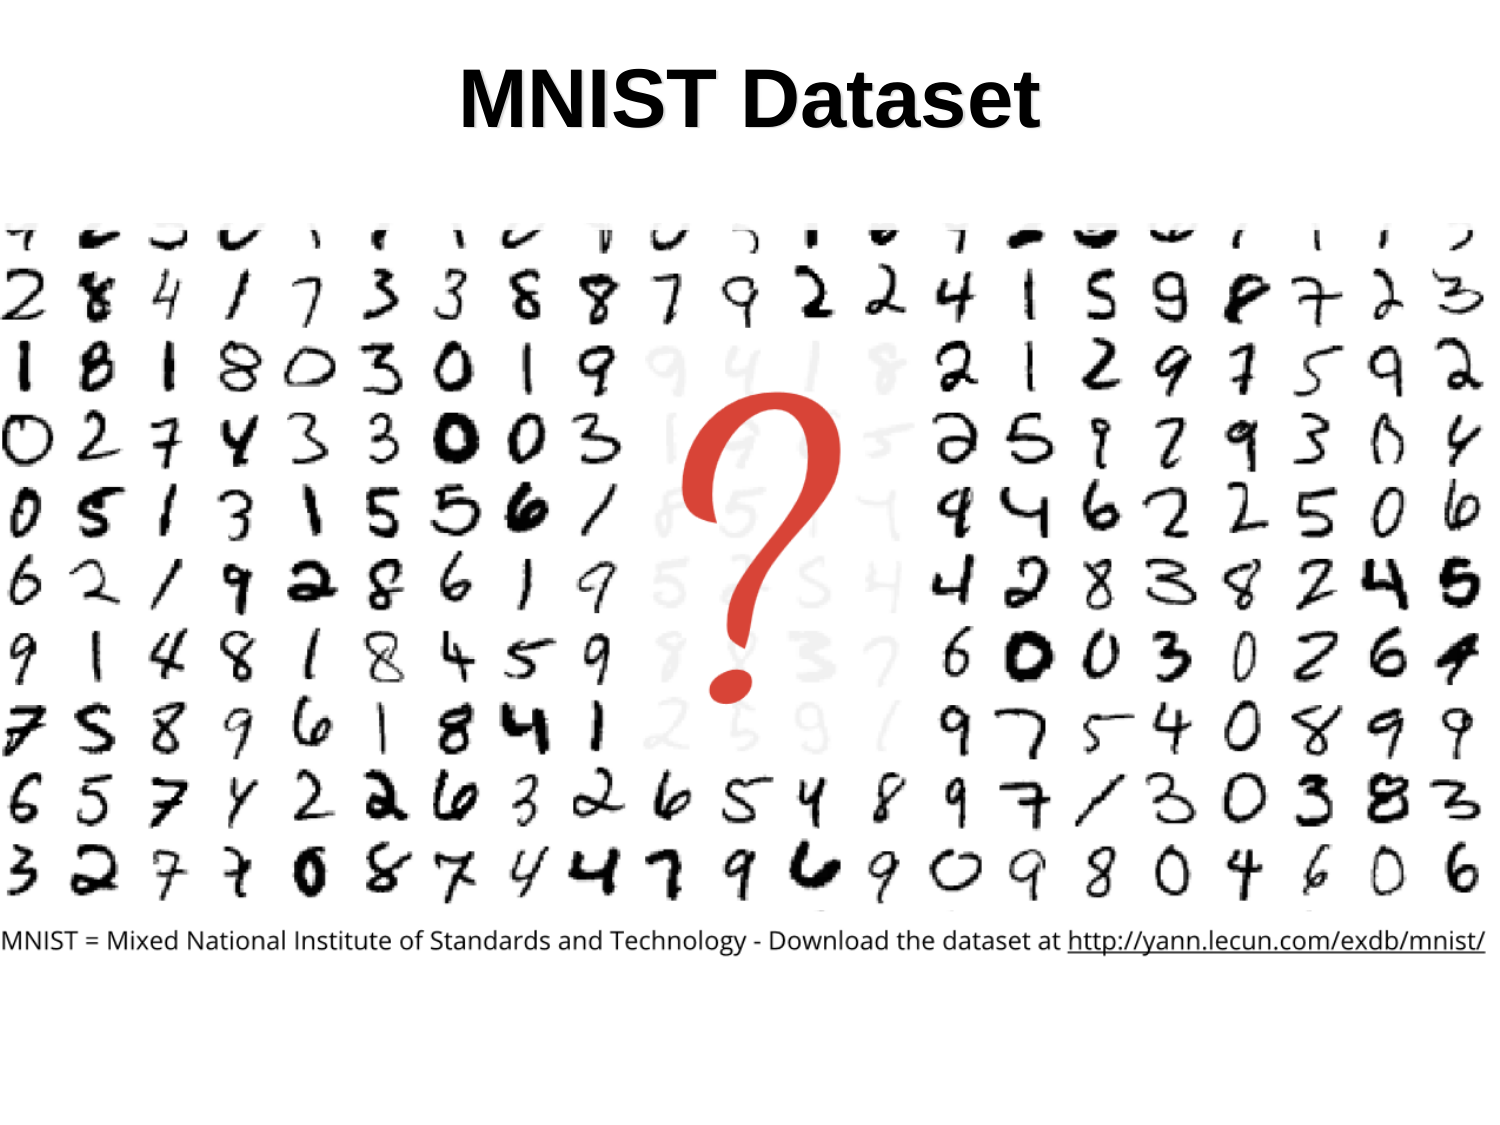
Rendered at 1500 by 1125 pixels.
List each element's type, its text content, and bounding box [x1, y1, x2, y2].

title MNIST Dataset [24, 24, 1476, 163]
picture [0, 223, 1500, 962]
